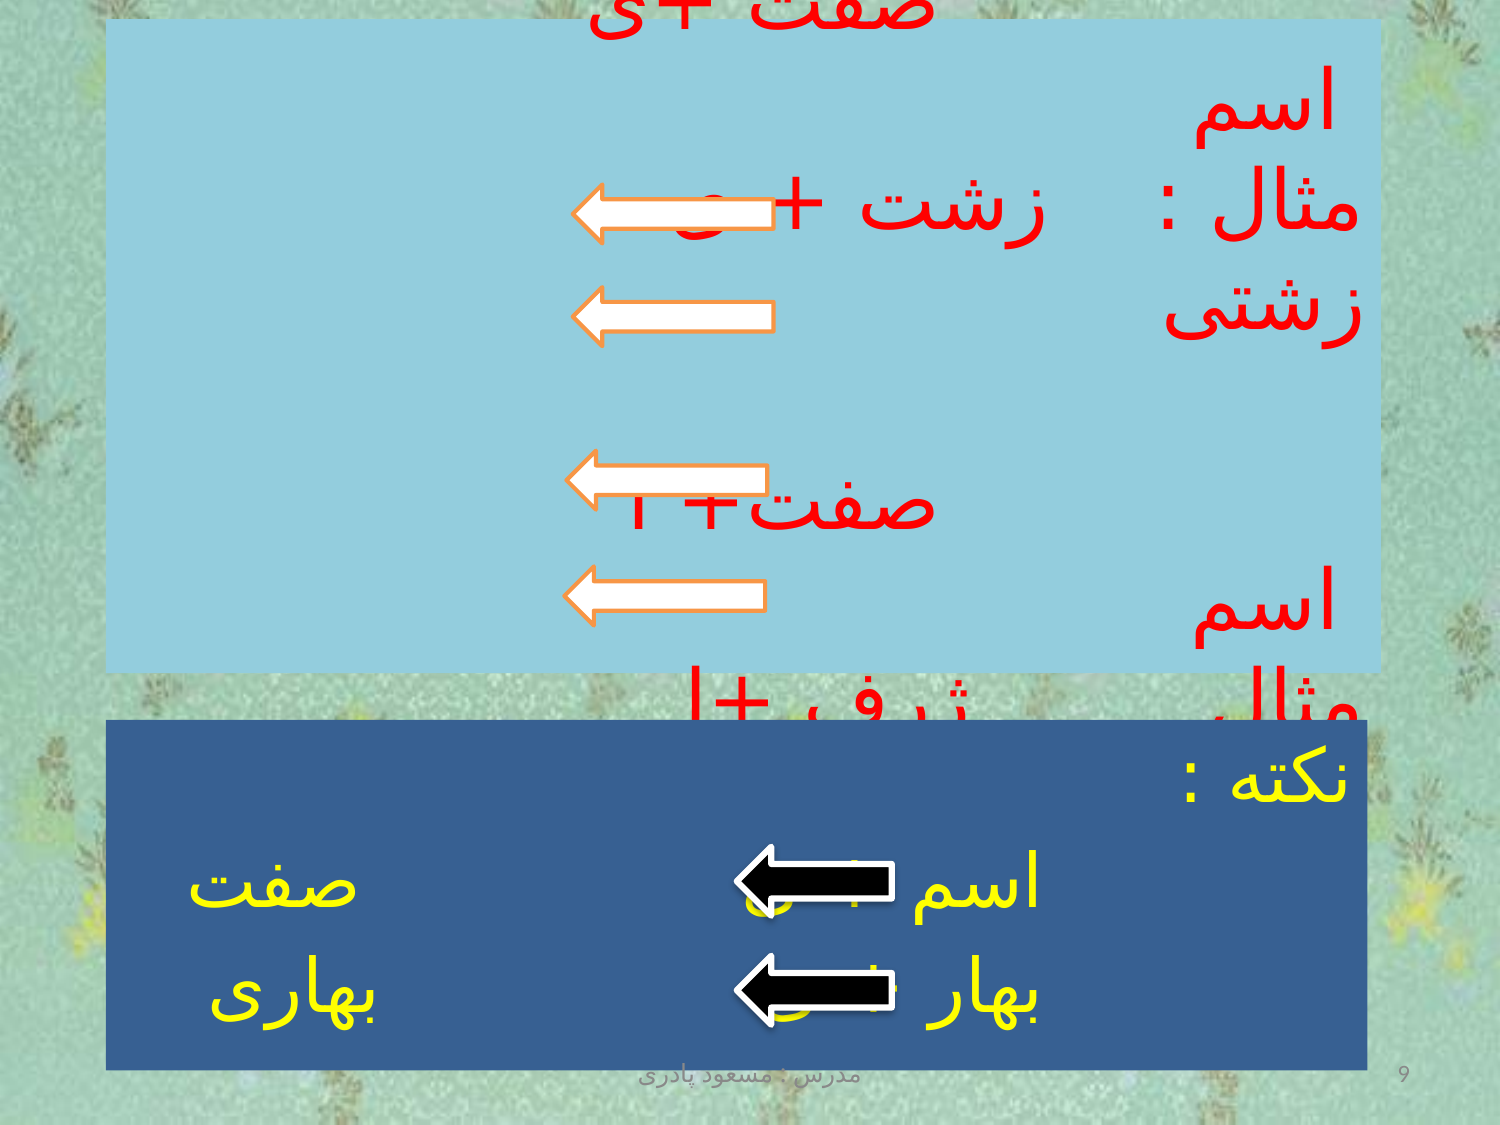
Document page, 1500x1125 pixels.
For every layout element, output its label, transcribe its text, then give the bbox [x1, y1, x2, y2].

text_box [570, 285, 776, 349]
text_box [733, 843, 895, 919]
title نکته: صفت +ی اسم مثال : زشت + ی زشتی صفت+ ا اسم مثال ژرف +ا ژرفا [105, 19, 1381, 674]
subtitle نکته : اسم + ی صفت بهار + ی بهاری [105, 719, 1368, 1071]
text_box [733, 952, 895, 1028]
text_box [570, 182, 776, 246]
slide_number 9 [1074, 1042, 1425, 1103]
picture [0, 0, 1500, 1125]
text_box [564, 448, 770, 512]
footer مدرس : مسعود پادری [512, 1042, 988, 1103]
text_box [562, 564, 768, 628]
